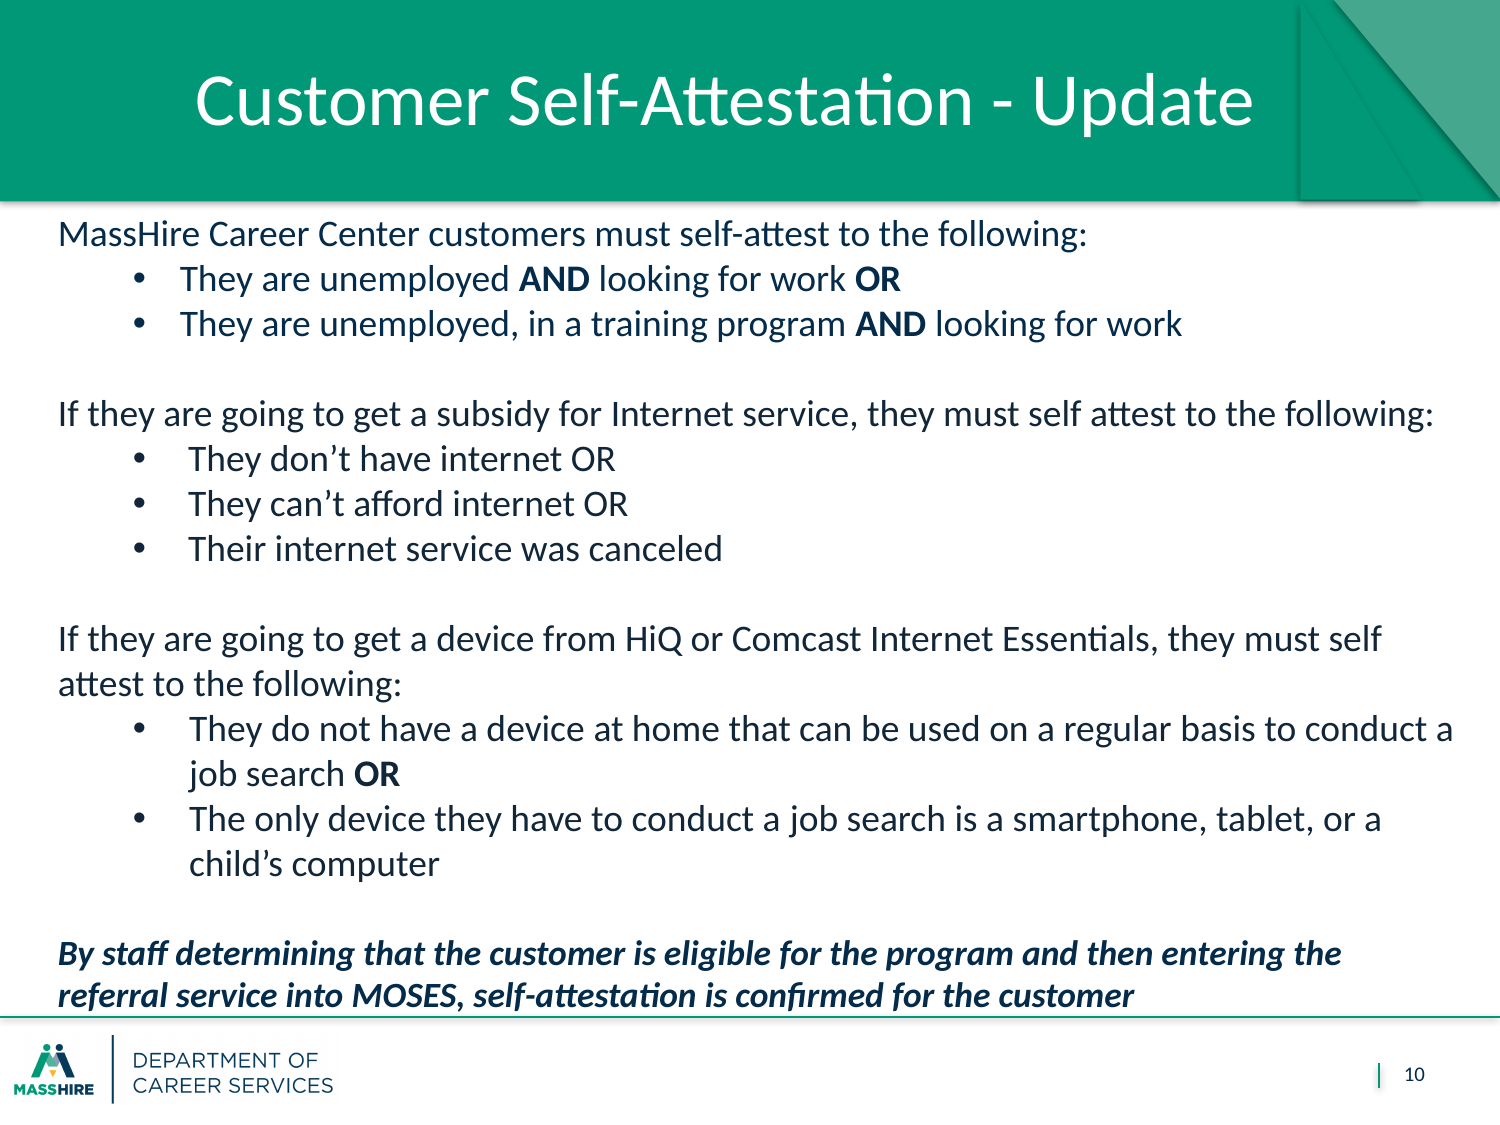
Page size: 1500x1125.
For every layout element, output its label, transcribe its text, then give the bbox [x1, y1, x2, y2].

title Customer Self-Attestation - Update [140, 22, 1311, 180]
picture [6, 1031, 341, 1109]
text_box MassHire Career Center customers must self-attest to the following: They are unemployed AND looking for work OR They are unemployed, in a training program AND looking for work If they are going to get a subsidy for Internet service, they must self attest to the following: They don’t have internet OR They can’t afford internet OR Their internet service was canceled If they are going to get a device from HiQ or Comcast Internet Essentials, they must self attest to the following: They do not have a device at home that can be used on a regular basis to conduct a job search OR The only device they have to conduct a job search is a smartphone, tablet, or a child’s computer By staff determining that the customer is eligible for the program and then entering the referral service into MOSES, self-attestation is confirmed for the customer [43, 202, 1472, 1022]
slide_number 10 [1376, 1042, 1425, 1103]
